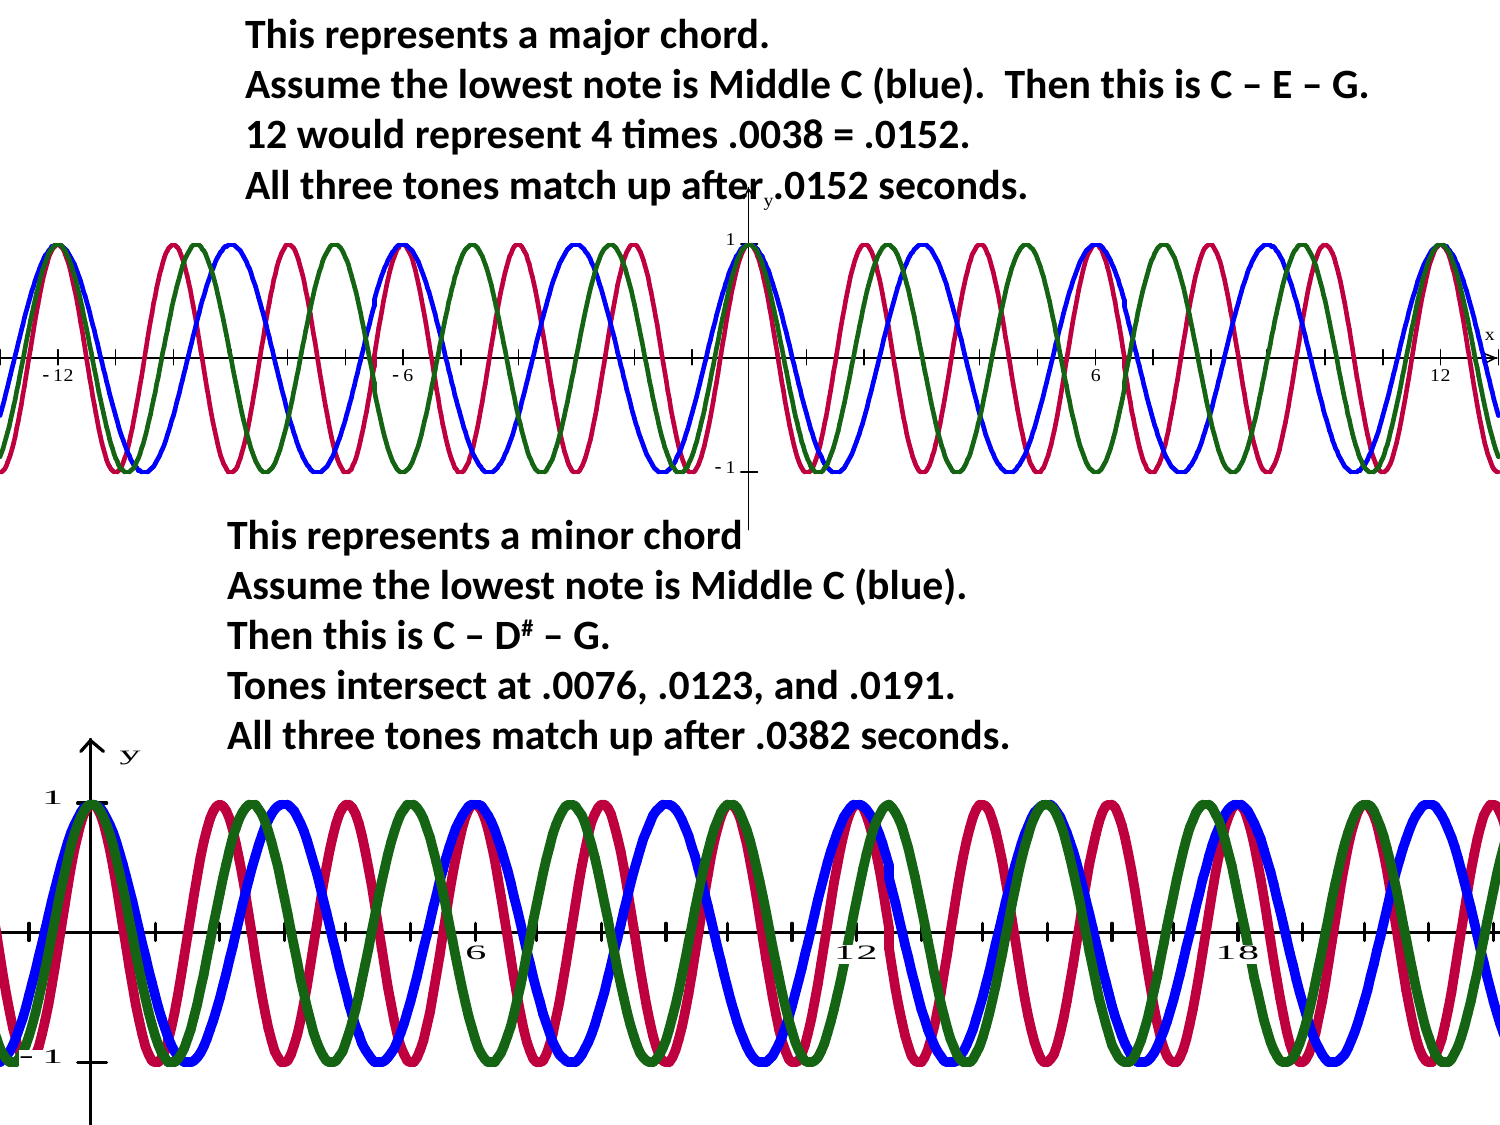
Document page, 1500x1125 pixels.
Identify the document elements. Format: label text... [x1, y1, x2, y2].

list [0, 187, 1500, 532]
text_box This represents a major chord. Assume the lowest note is Middle C (blue). Then this is C – E – G. 12 would represent 4 times .0038 = .0152. All three tones match up after .0152 seconds. [230, 0, 1387, 185]
text_box This represents a minor chord Assume the lowest note is Middle C (blue). Then this is C – D# – G. Tones intersect at .0076, .0123, and .0191. All three tones match up after .0382 seconds. [212, 540, 1050, 738]
picture [0, 738, 1500, 1125]
